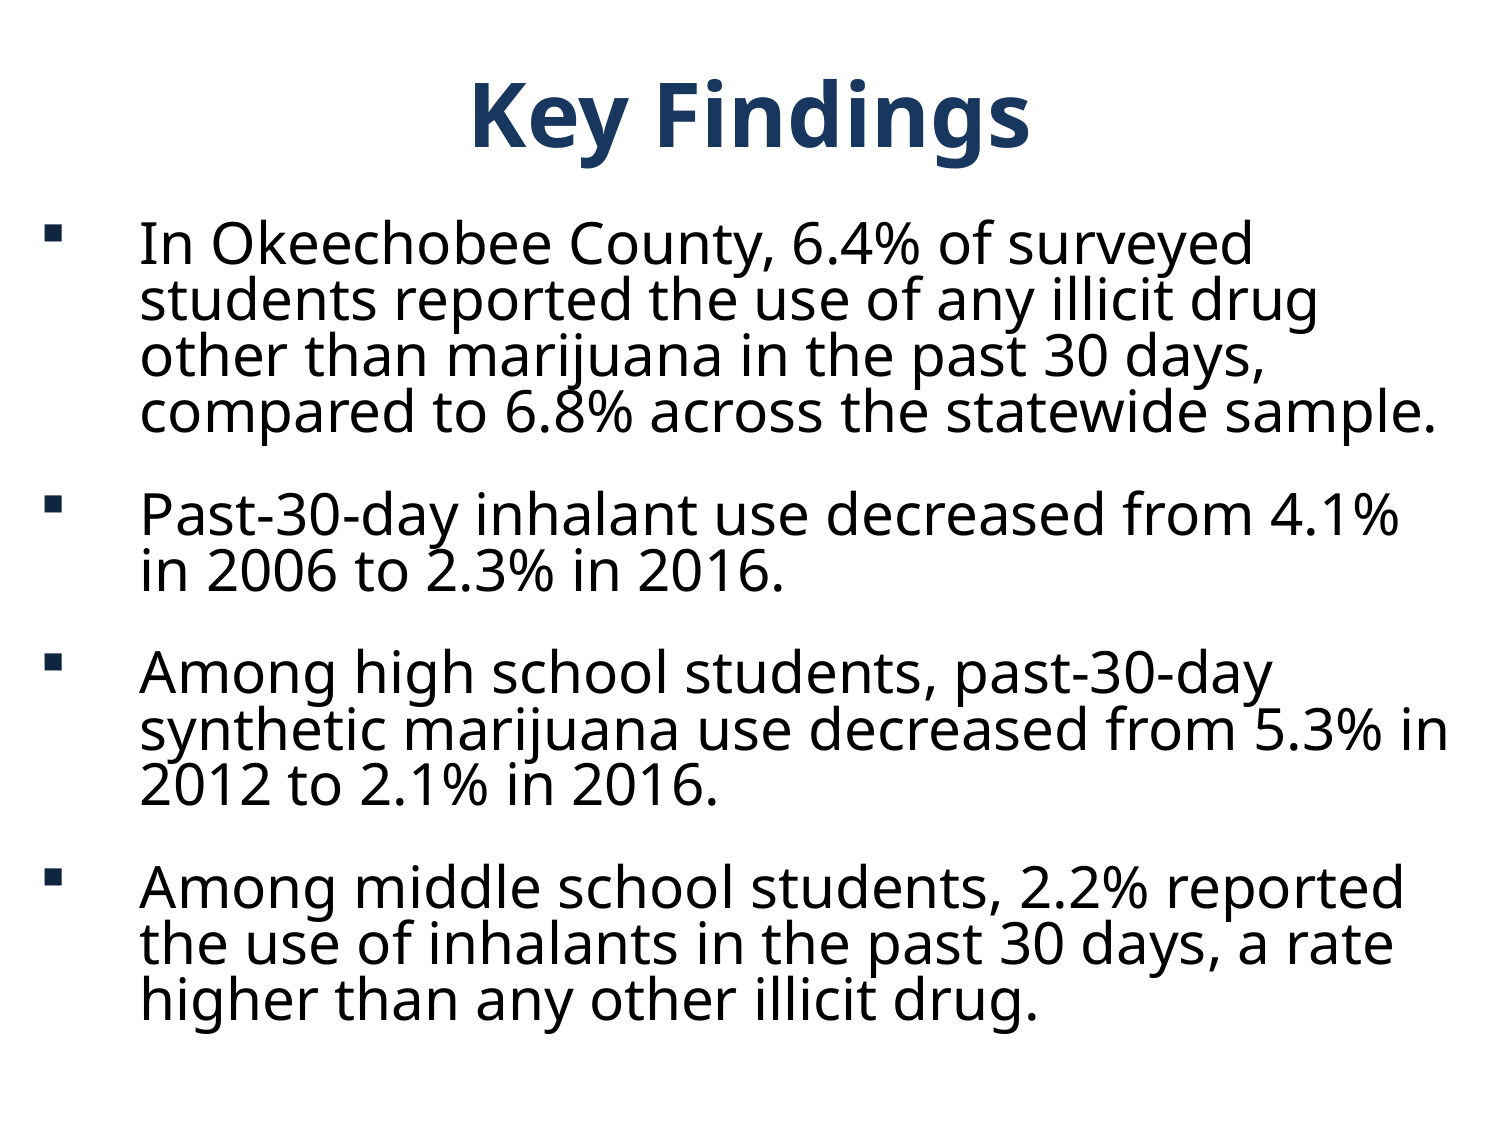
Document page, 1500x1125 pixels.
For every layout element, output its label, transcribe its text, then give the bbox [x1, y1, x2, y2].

text_box In Okeechobee County, 6.4% of surveyed students reported the use of any illicit drug other than marijuana in the past 30 days, compared to 6.8% across the statewide sample. Past-30-day inhalant use decreased from 4.1% in 2006 to 2.3% in 2016. Among high school students, past-30-day synthetic marijuana use decreased from 5.3% in 2012 to 2.1% in 2016. Among middle school students, 2.2% reported the use of inhalants in the past 30 days, a rate higher than any other illicit drug. [24, 212, 1475, 938]
text_box Key Findings [37, 62, 1463, 174]
